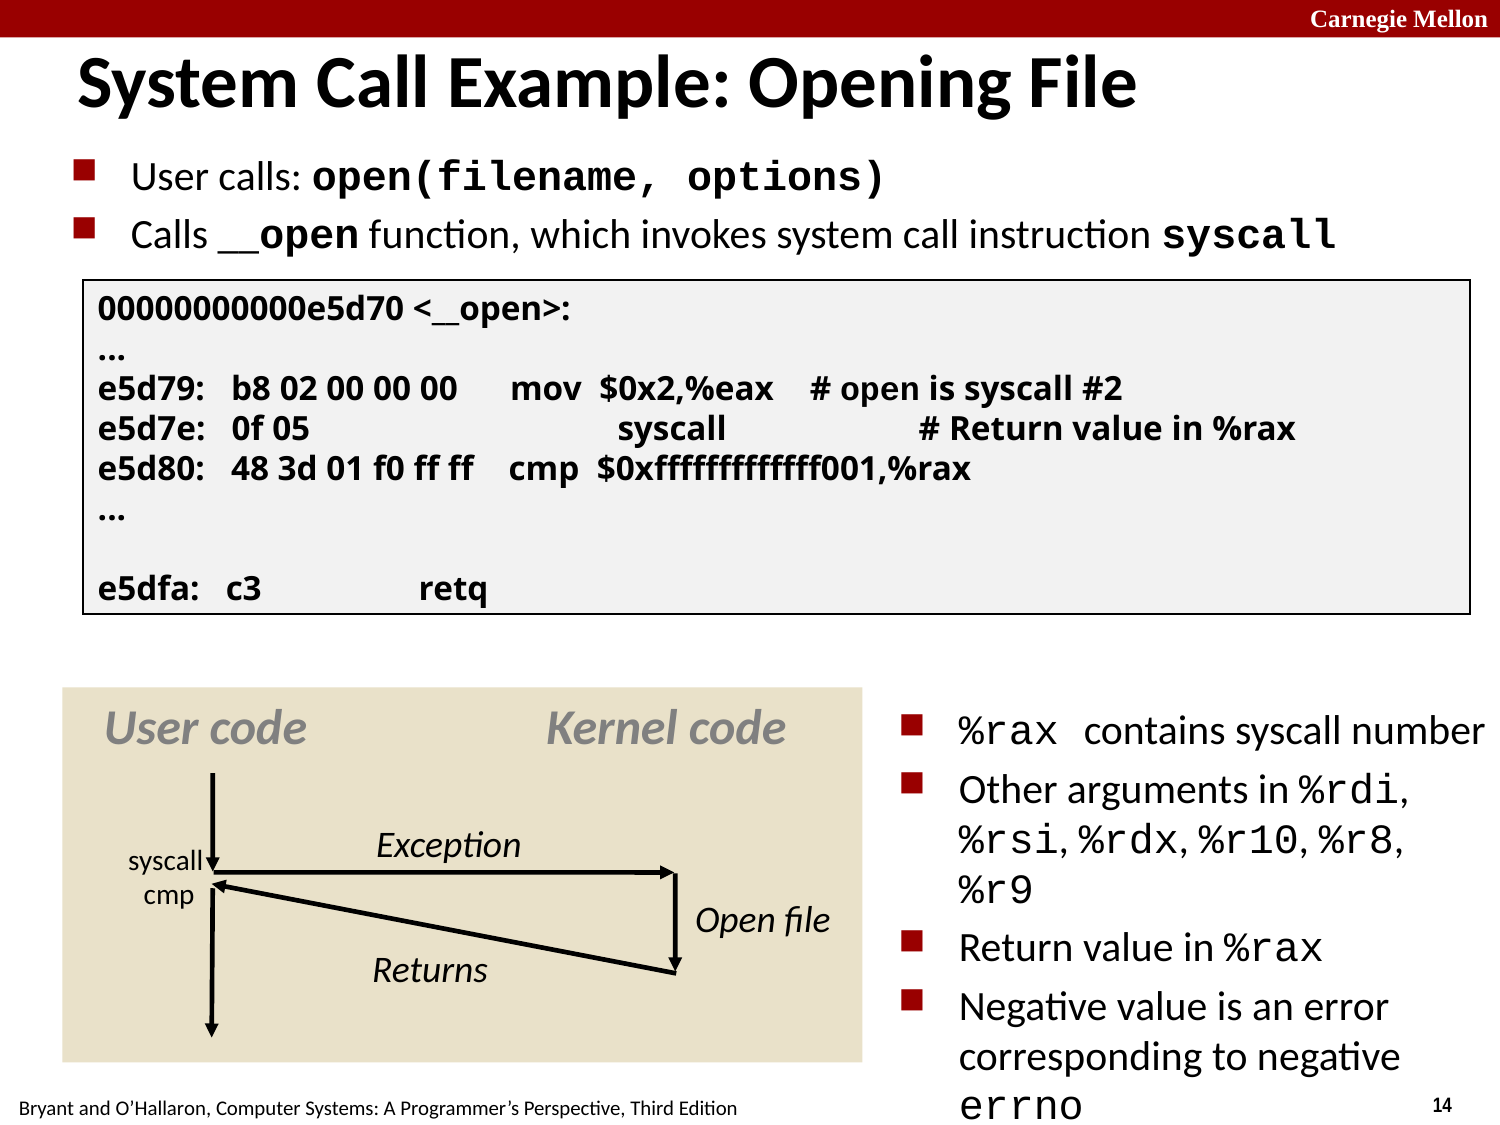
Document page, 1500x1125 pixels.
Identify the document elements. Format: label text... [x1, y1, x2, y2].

text_box [219, 866, 675, 879]
text_box Open file [680, 887, 881, 947]
text_box User code [89, 687, 323, 762]
text_box Kernel code [531, 687, 802, 762]
text_box %rax contains syscall number Other arguments in %rdi, %rsi, %rdx, %r10, %r8, %r9 Return value in %rax Negative value is an error corresponding to negative errno [887, 695, 1500, 1113]
text_box [62, 687, 863, 1063]
text_box 00000000000e5d70 <__open>: ... e5d79: b8 02 00 00 00 mov $0x2,%eax # open is syscall #2 e5d7e: 0f 05 syscall # Return value in %rax e5d80: 48 3d 01 f0 ff ff cmp $0xfffffffffffff001,%rax ... e5dfa: c3 retq [82, 279, 1471, 614]
title System Call Example: Opening File [62, 30, 1475, 126]
text_box Exception [361, 812, 537, 872]
text_box Returns [357, 938, 503, 998]
text_box syscall [113, 834, 219, 884]
text_box [669, 873, 682, 972]
text_box cmp [128, 868, 210, 918]
text_box [205, 888, 218, 1038]
list User calls: open(filename, options) Calls __open function, which invokes system call instruction syscall [59, 140, 1438, 313]
text_box [211, 880, 494, 938]
